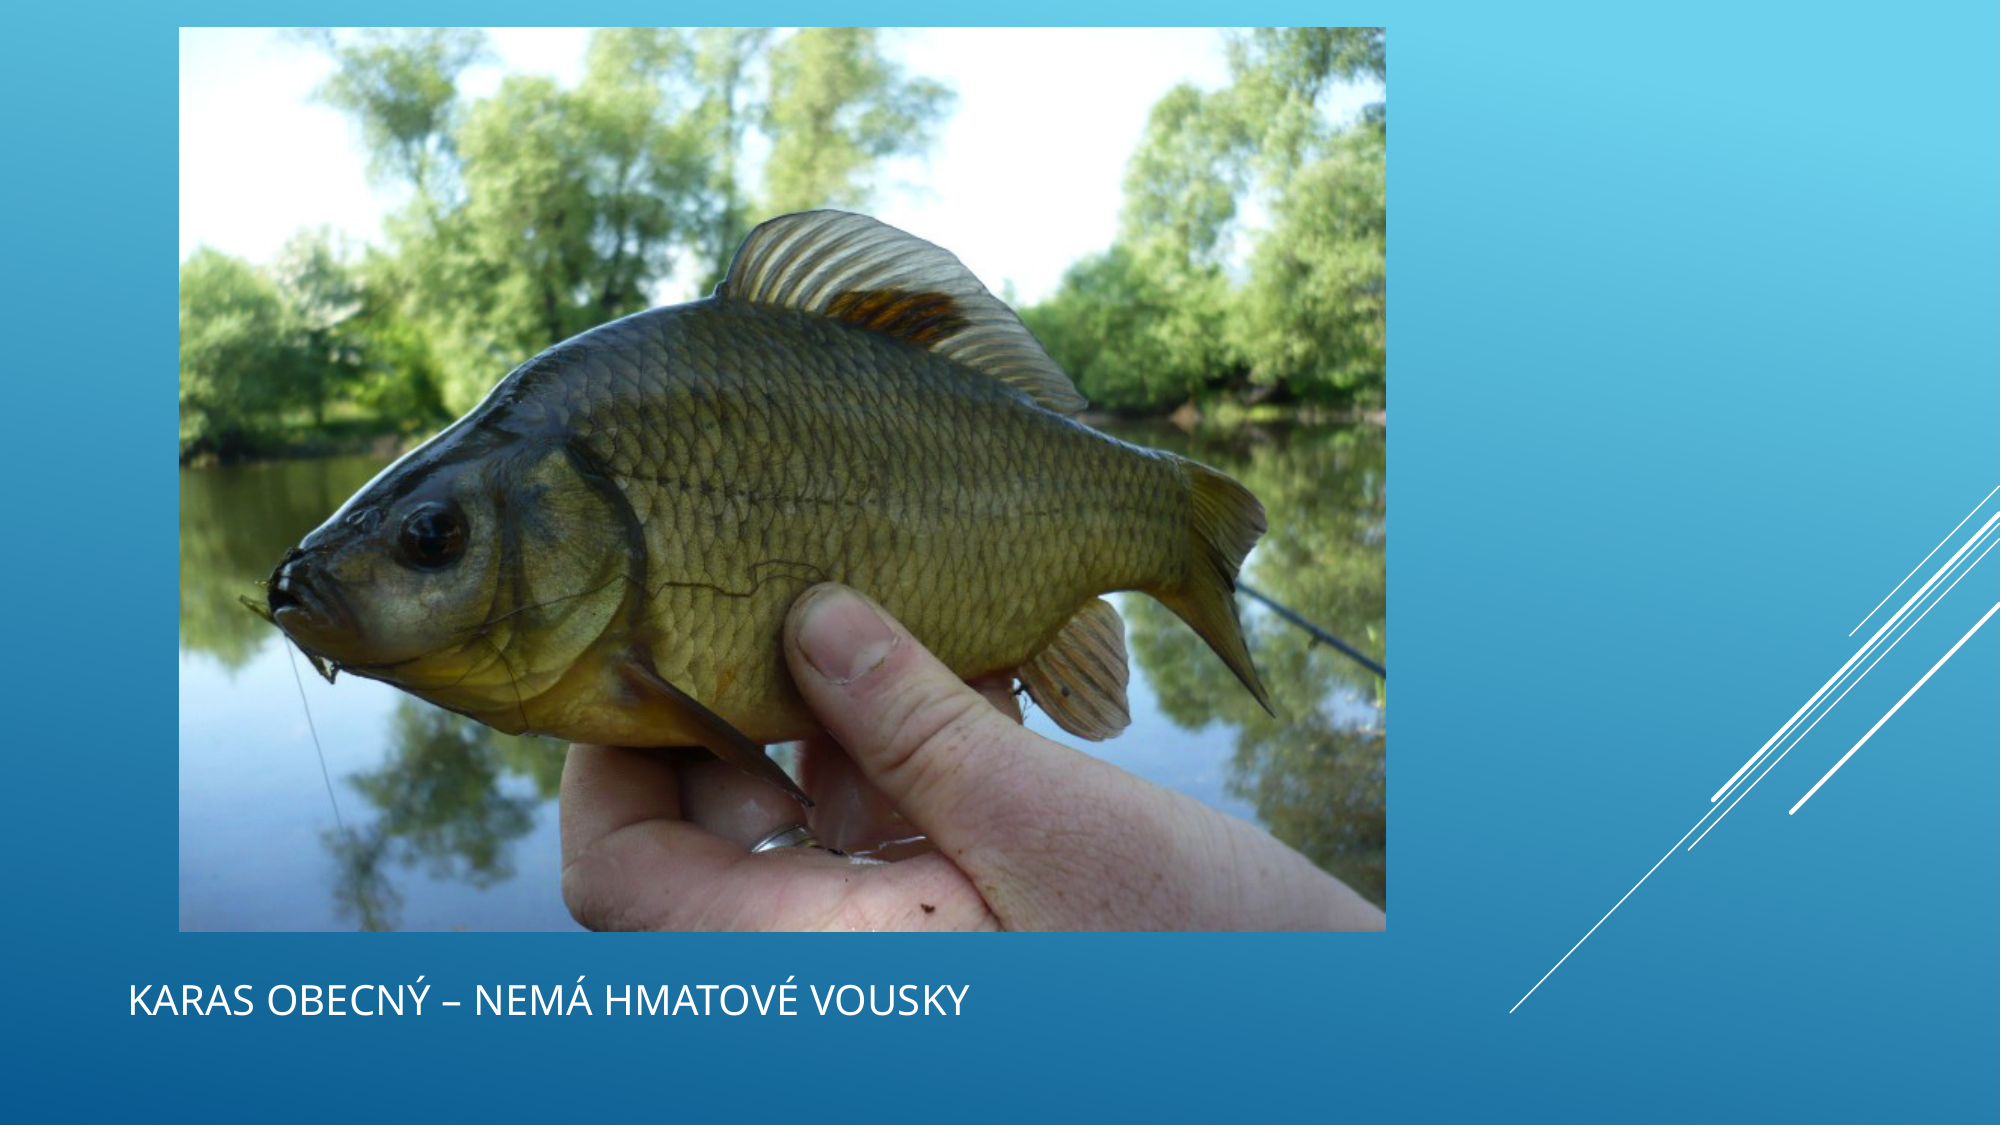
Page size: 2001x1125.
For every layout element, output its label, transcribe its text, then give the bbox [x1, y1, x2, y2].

title Karas obecný – nemá hmatové vousky [112, 931, 1603, 1066]
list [178, 27, 1386, 933]
